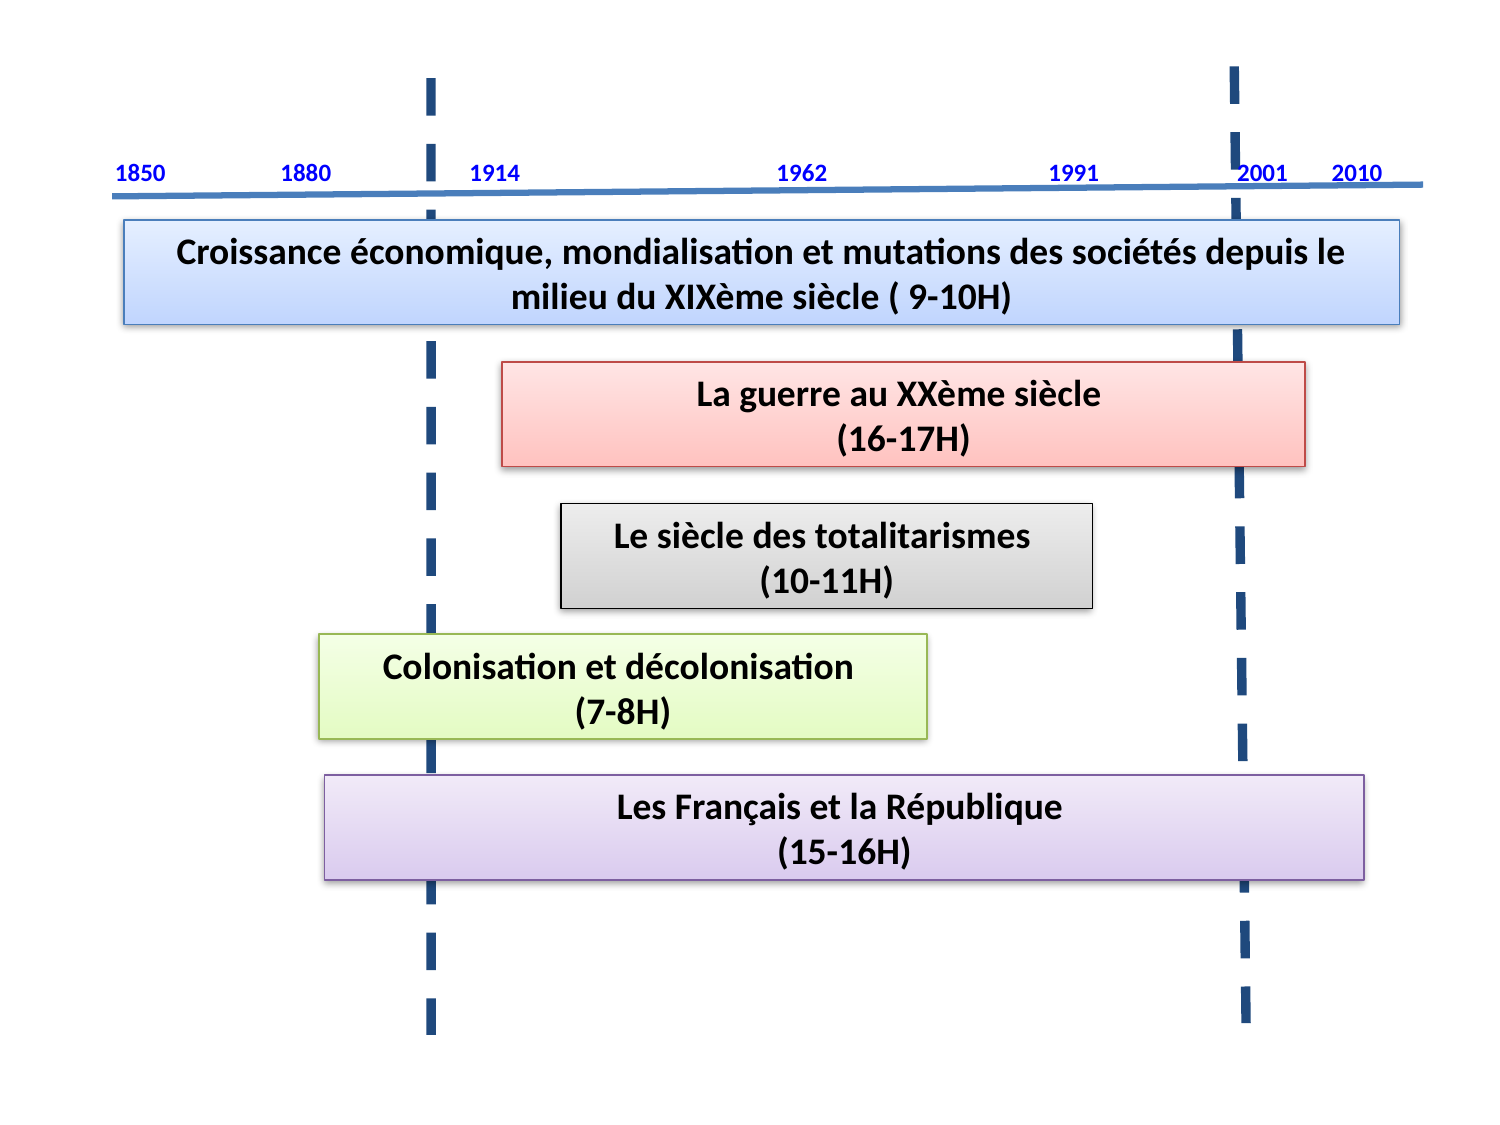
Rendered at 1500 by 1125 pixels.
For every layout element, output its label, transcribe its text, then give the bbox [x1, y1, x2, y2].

text_box 1880 [265, 149, 384, 183]
text_box Les Français et la République (15-16H) [324, 774, 1365, 881]
text_box La guerre au XXème siècle (16-17H) [501, 361, 1306, 467]
text_box Le siècle des totalitarismes (10-11H) [560, 503, 1093, 609]
text_box 2010 [1341, 149, 1436, 194]
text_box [111, 184, 1424, 197]
text_box Colonisation et décolonisation (7-8H) [318, 633, 928, 740]
text_box 1991 [1033, 149, 1152, 183]
text_box Croissance économique, mondialisation et mutations des sociétés depuis le milieu du XIXème siècle ( 9-10H) [123, 219, 1400, 325]
text_box 1850 [100, 149, 219, 194]
text_box 1914 [454, 149, 573, 183]
text_box 2001 [1222, 149, 1341, 183]
text_box 1962 [761, 149, 880, 183]
